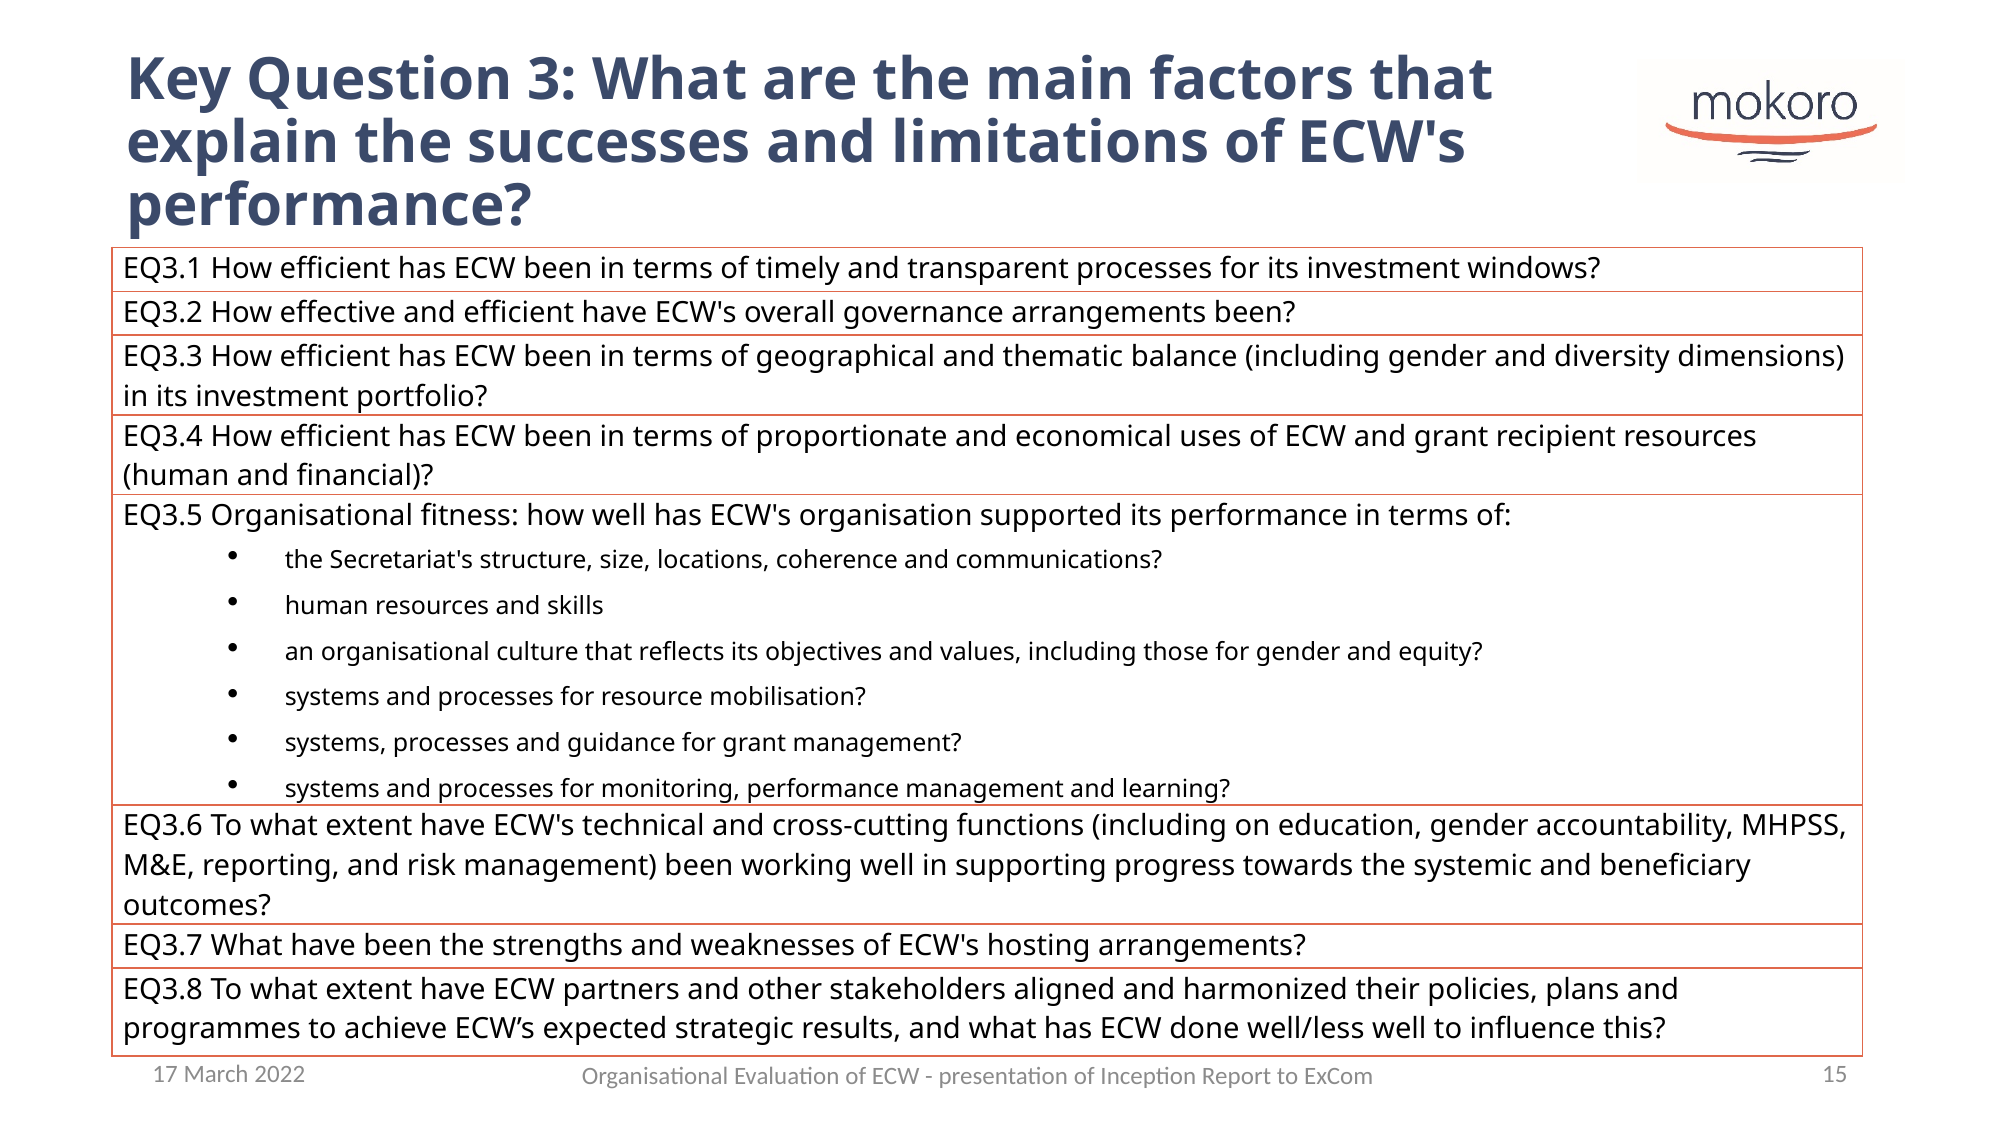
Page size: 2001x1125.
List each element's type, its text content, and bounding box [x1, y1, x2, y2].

picture [1637, 59, 1905, 183]
table_cell EQ3.8 To what extent have ECW partners and other stakeholders aligned and harmonized their policies, plans and programmes to achieve ECW’s expected strategic results, and what has ECW done well/less well to influence this? [113, 969, 1862, 1055]
table_cell EQ3.7 What have been the strengths and weaknesses of ECW's hosting arrangements? [113, 925, 1862, 967]
slide_number 15 [1517, 1057, 1863, 1103]
footer Organisational Evaluation of ECW - presentation of Inception Report to ExCom [547, 1057, 1410, 1105]
table_cell EQ3.4 How efficient has ECW been in terms of proportionate and economical uses of ECW and grant recipient resources (human and financial)? [113, 416, 1862, 494]
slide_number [137, 1057, 547, 1103]
table_cell EQ3.3 How efficient has ECW been in terms of geographical and thematic balance (including gender and diversity dimensions) in its investment portfolio? [113, 336, 1862, 414]
title Key Question 3: What are the main factors that explain the successes and limitations of ECW's performance? [111, 56, 1611, 231]
table_header EQ3.1 How efficient has ECW been in terms of timely and transparent processes for its investment windows? [113, 248, 1862, 291]
table_cell EQ3.2 How effective and efficient have ECW's overall governance arrangements been? [113, 292, 1862, 334]
table_cell EQ3.5 Organisational fitness: how well has ECW's organisation supported its performance in terms of: the Secretariat's structure, size, locations, coherence and communications? human resources and skills an organisational culture that reflects its objectives and values, including those for gender and equity? systems and processes for resource mobilisation? systems, processes and guidance for grant management? systems and processes for monitoring, performance management and learning? [113, 495, 1862, 804]
table_cell EQ3.6 To what extent have ECW's technical and cross-cutting functions (including on education, gender accountability, MHPSS, M&E, reporting, and risk management) been working well in supporting progress towards the systemic and beneficiary outcomes? [113, 806, 1862, 923]
